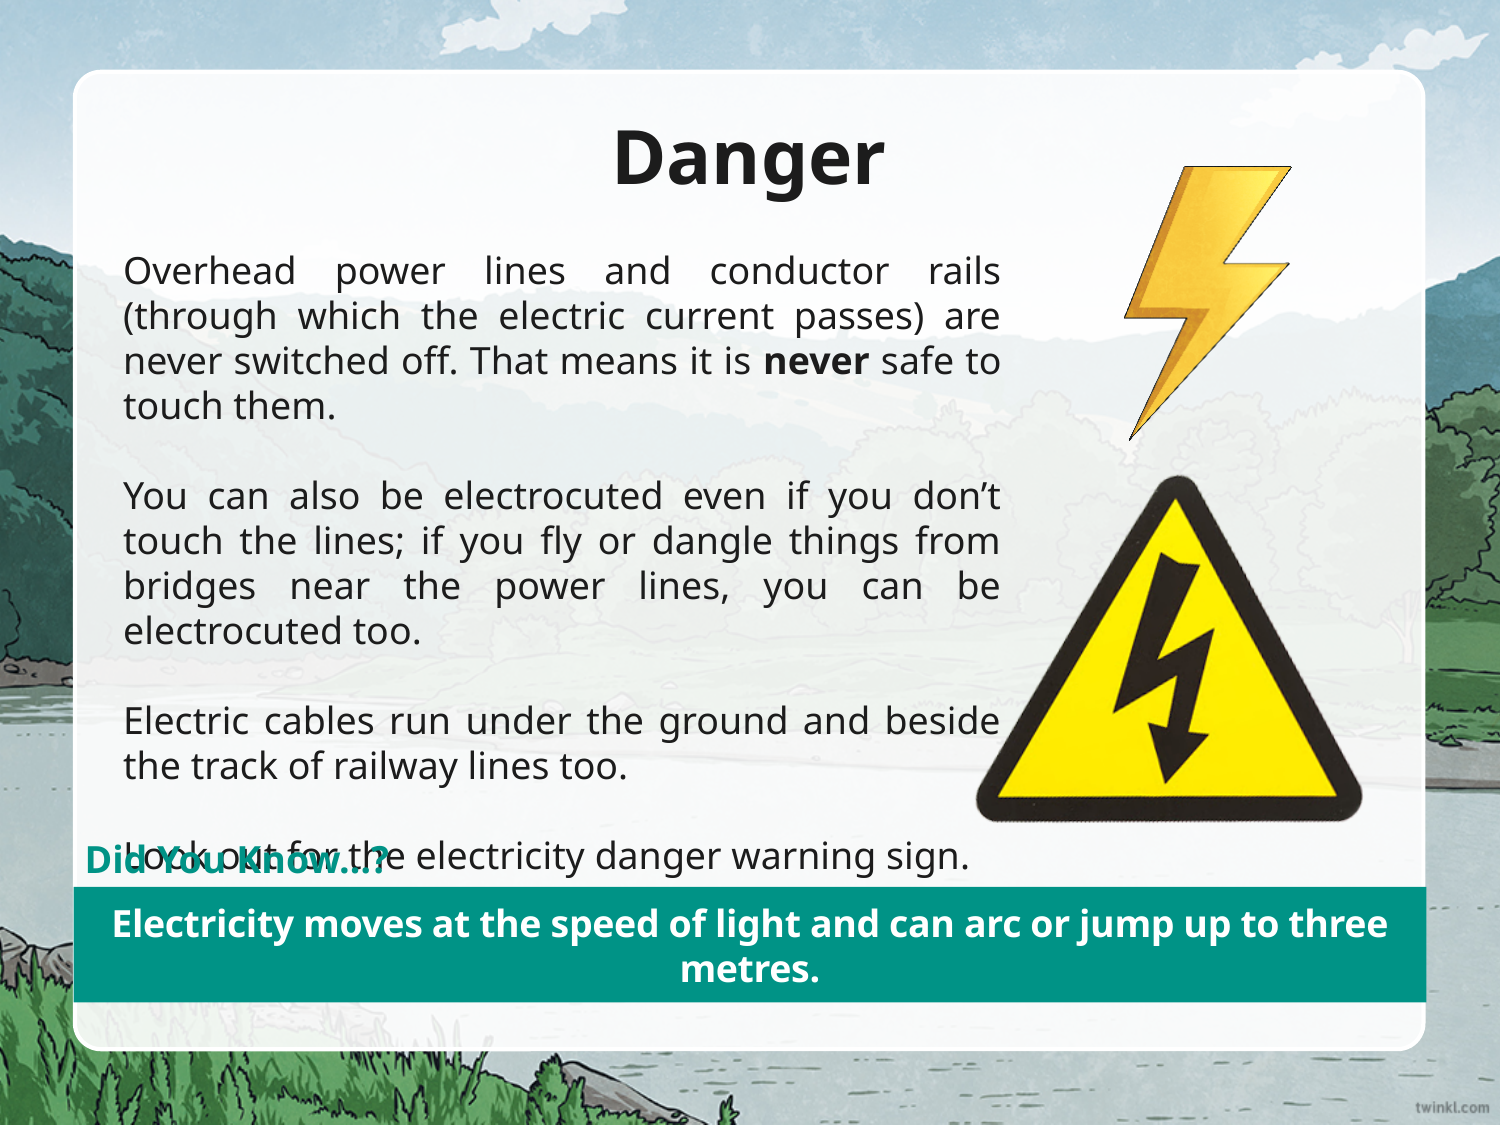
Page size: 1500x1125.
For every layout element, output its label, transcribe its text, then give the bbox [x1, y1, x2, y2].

title Danger [73, 76, 1426, 244]
text_box Overhead power lines and conductor rails (through which the electric current passes) are never switched off. That means it is never safe to touch them. You can also be electrocuted even if you don’t touch the lines; if you fly or dangle things from bridges near the power lines, you can be electrocuted too. Electric cables run under the ground and beside the track of railway lines too. Look out for the electricity danger warning sign. [123, 247, 1002, 835]
picture [0, 0, 1500, 1125]
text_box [73, 835, 1427, 1003]
